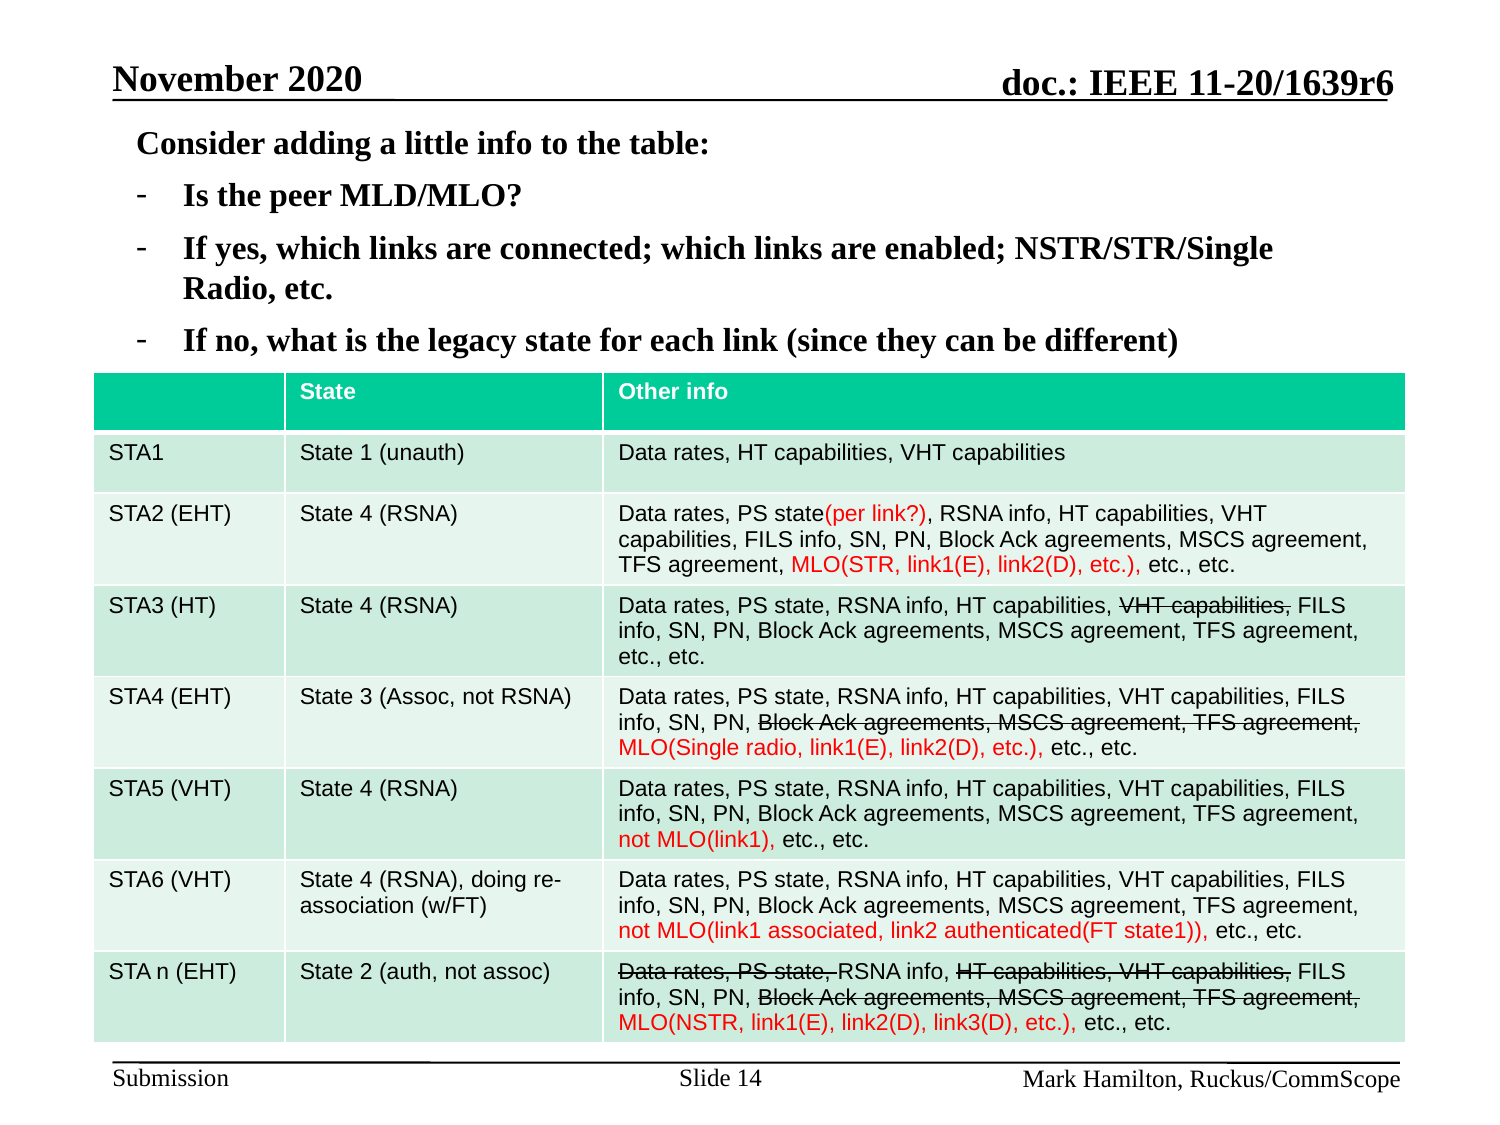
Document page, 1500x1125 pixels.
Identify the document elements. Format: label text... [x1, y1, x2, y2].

table_cell Data rates, PS state, RSNA info, HT capabilities, VHT capabilities, FILS info, SN, PN, Block Ack agreements, MSCS agreement, TFS agreement, etc., etc. [604, 586, 1405, 676]
table_cell State 3 (Assoc, not RSNA) [286, 677, 602, 767]
table_cell STA n (EHT) [94, 952, 284, 1042]
table_cell State 4 (RSNA) [286, 494, 602, 584]
table_cell Data rates, PS state(per link?), RSNA info, HT capabilities, VHT capabilities, FILS info, SN, PN, Block Ack agreements, MSCS agreement, TFS agreement, MLO(STR, link1(E), link2(D), etc.), etc., etc. [604, 494, 1405, 584]
table_cell STA2 (EHT) [94, 494, 284, 584]
table_header [94, 373, 284, 430]
table_header Other info [604, 373, 1405, 430]
table_cell Data rates, PS state, RSNA info, HT capabilities, VHT capabilities, FILS info, SN, PN, Block Ack agreements, MSCS agreement, TFS agreement, MLO(Single radio, link1(E), link2(D), etc.), etc., etc. [604, 677, 1405, 767]
table_cell Data rates, HT capabilities, VHT capabilities [604, 435, 1405, 492]
table_cell Data rates, PS state, RSNA info, HT capabilities, VHT capabilities, FILS info, SN, PN, Block Ack agreements, MSCS agreement, TFS agreement, not MLO(link1 associated, link2 authenticated(FT state1)), etc., etc. [604, 861, 1405, 950]
table_cell State 4 (RSNA), doing re-association (w/FT) [286, 861, 602, 950]
table_cell Data rates, PS state, RSNA info, HT capabilities, VHT capabilities, FILS info, SN, PN, Block Ack agreements, MSCS agreement, TFS agreement, not MLO(link1), etc., etc. [604, 769, 1405, 859]
table_cell STA3 (HT) [94, 586, 284, 676]
table_cell STA1 [94, 435, 284, 492]
table_cell State 4 (RSNA) [286, 769, 602, 859]
text_box Consider adding a little info to the table: Is the peer MLD/MLO? If yes, which links are connected; which links are enabled; NSTR/STR/Single Radio, etc. If no, what is the legacy state for each link (since they can be different) [112, 113, 1341, 371]
table_cell State 1 (unauth) [286, 435, 602, 492]
table_cell State 2 (auth, not assoc) [286, 952, 602, 1042]
table_cell State 4 (RSNA) [286, 586, 602, 676]
footer Mark Hamilton, Ruckus/CommScope [773, 1062, 1402, 1094]
table_header State [286, 373, 602, 430]
table_cell STA4 (EHT) [94, 677, 284, 767]
table_cell STA6 (VHT) [94, 861, 284, 950]
table_cell Data rates, PS state, RSNA info, HT capabilities, VHT capabilities, FILS info, SN, PN, Block Ack agreements, MSCS agreement, TFS agreement, MLO(NSTR, link1(E), link2(D), link3(D), etc.), etc., etc. [604, 952, 1405, 1042]
table_cell STA5 (VHT) [94, 769, 284, 859]
